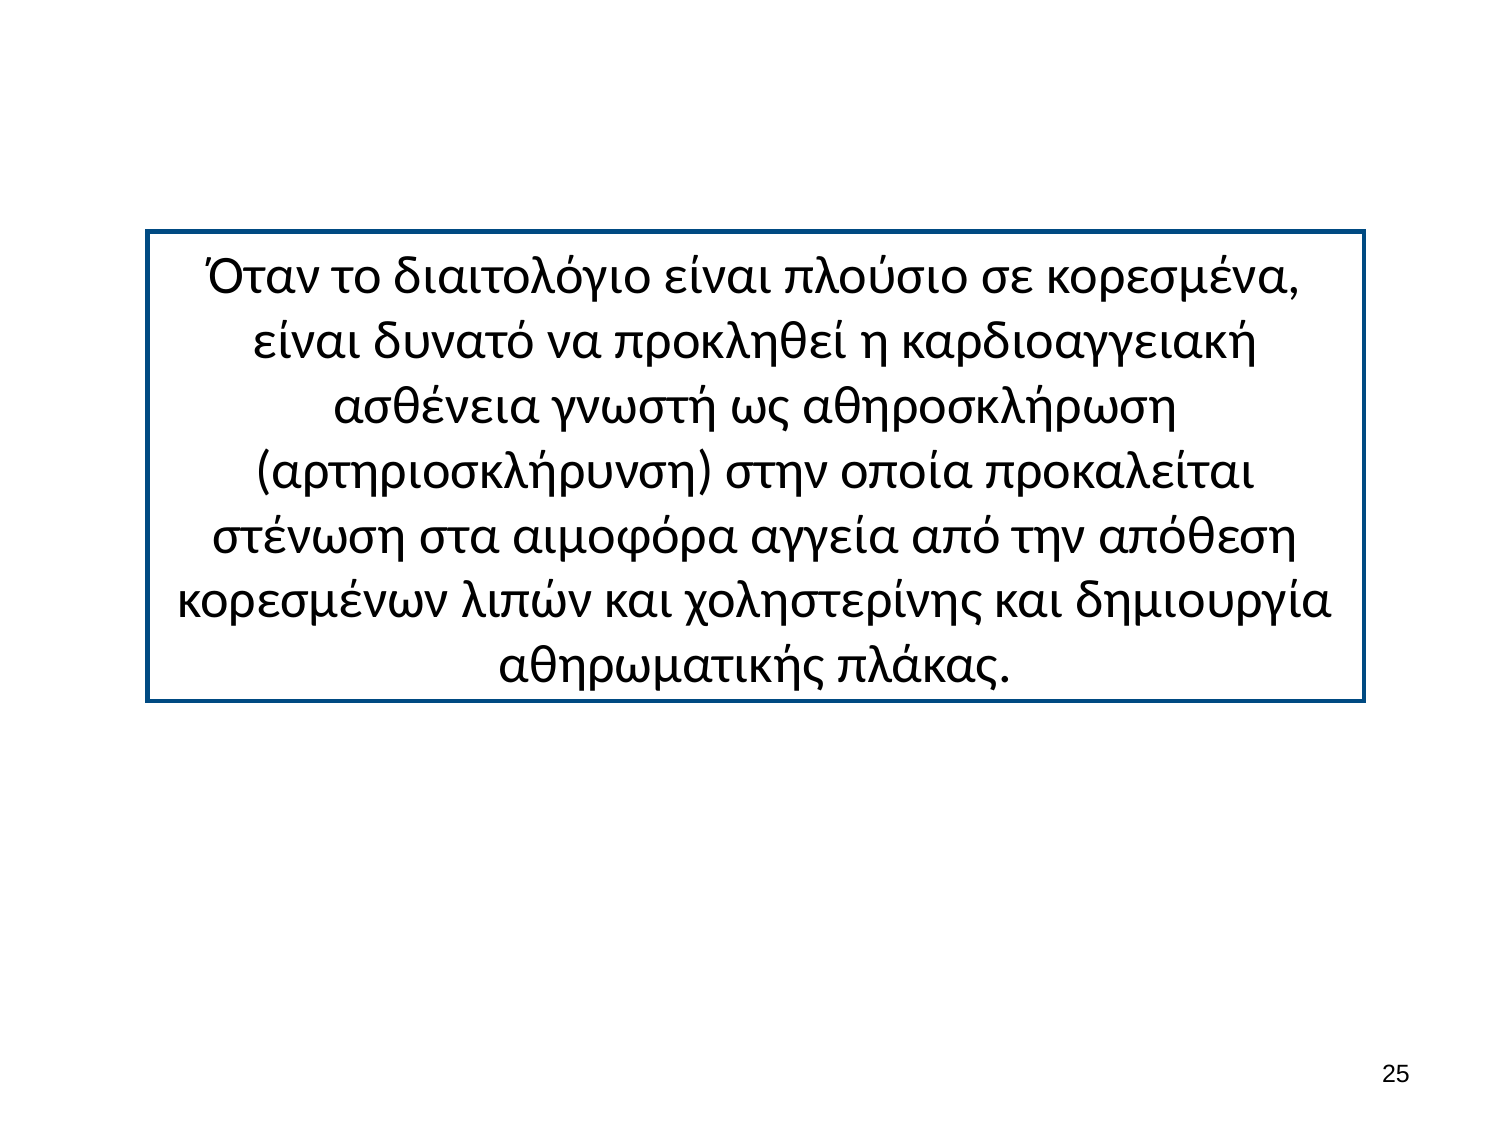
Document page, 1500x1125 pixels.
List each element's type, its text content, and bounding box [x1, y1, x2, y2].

text_box Όταν το διαιτολόγιο είναι πλούσιο σε κορεσµένα, είναι δυνατό να προκληθεί η καρδιοαγγειακή ασθένεια γνωστή ως αθηροσκλήρωση (αρτηριοσκλήρυνση) στην οποία προκαλείται στένωση στα αιµοφόρα αγγεία από την απόθεση κορεσµένων λιπών και χοληστερίνης και δηµιουργία αθηρωµατικής πλάκας. [147, 231, 1365, 702]
slide_number 24 [1074, 1042, 1425, 1103]
